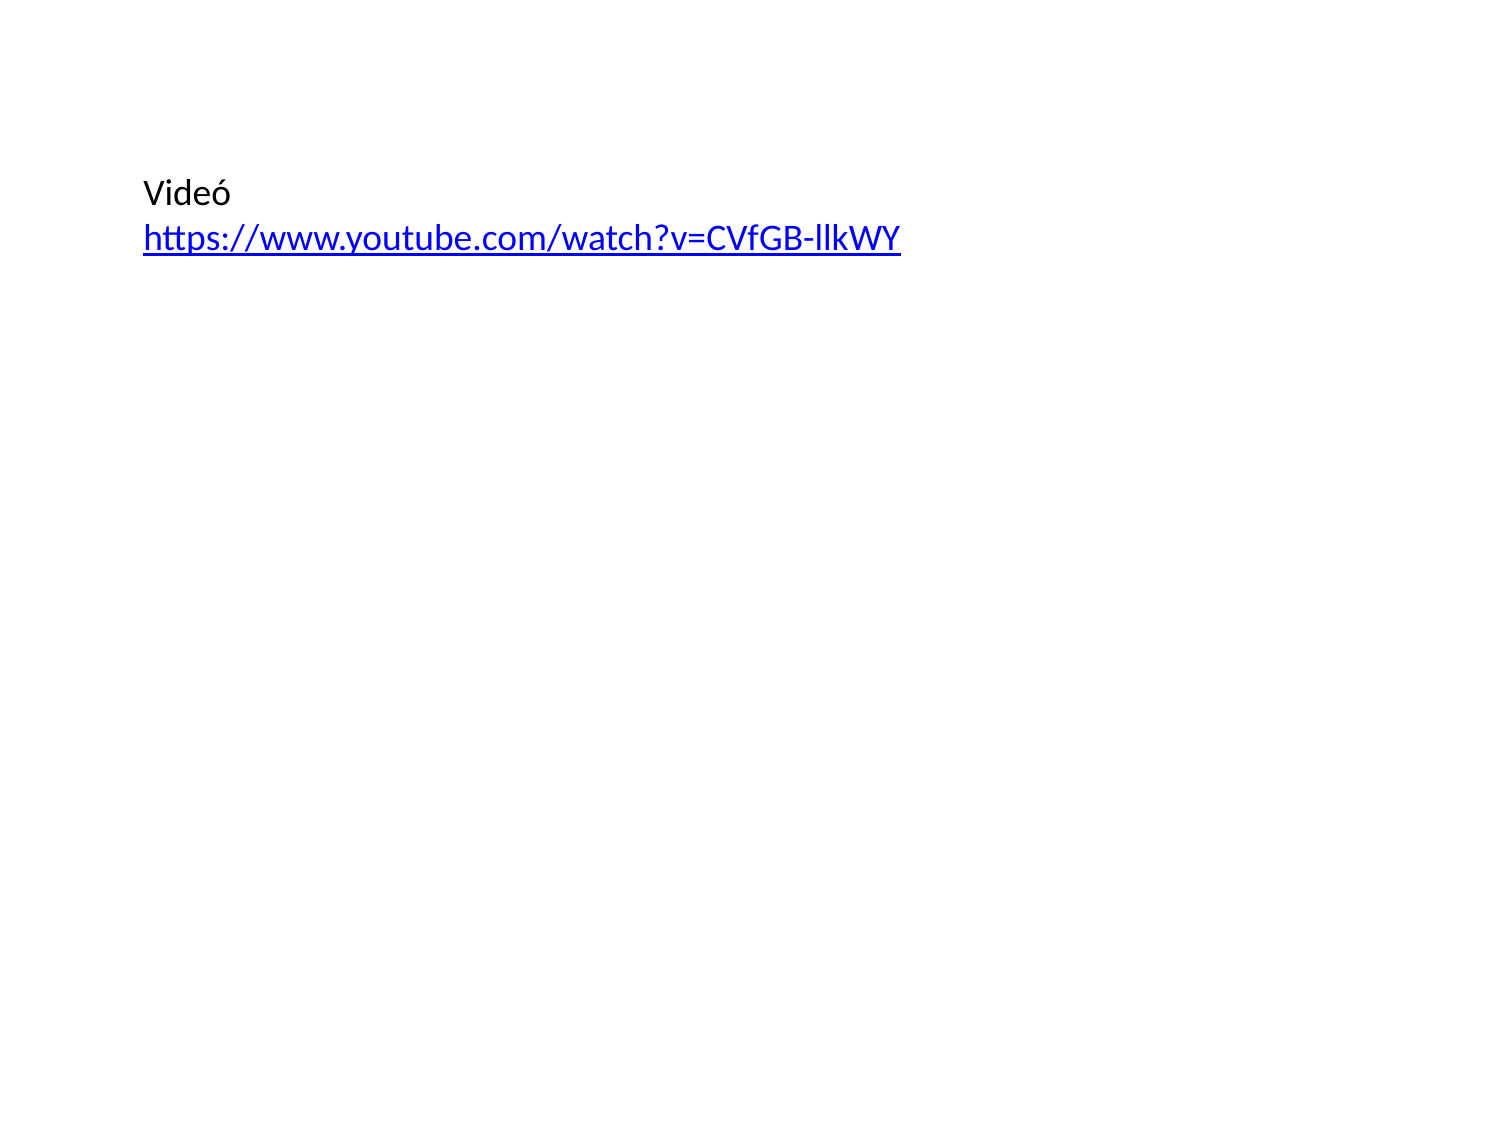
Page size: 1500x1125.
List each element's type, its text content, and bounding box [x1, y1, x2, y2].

text_box Videó https://www.youtube.com/watch?v=CVfGB-llkWY [128, 160, 916, 311]
